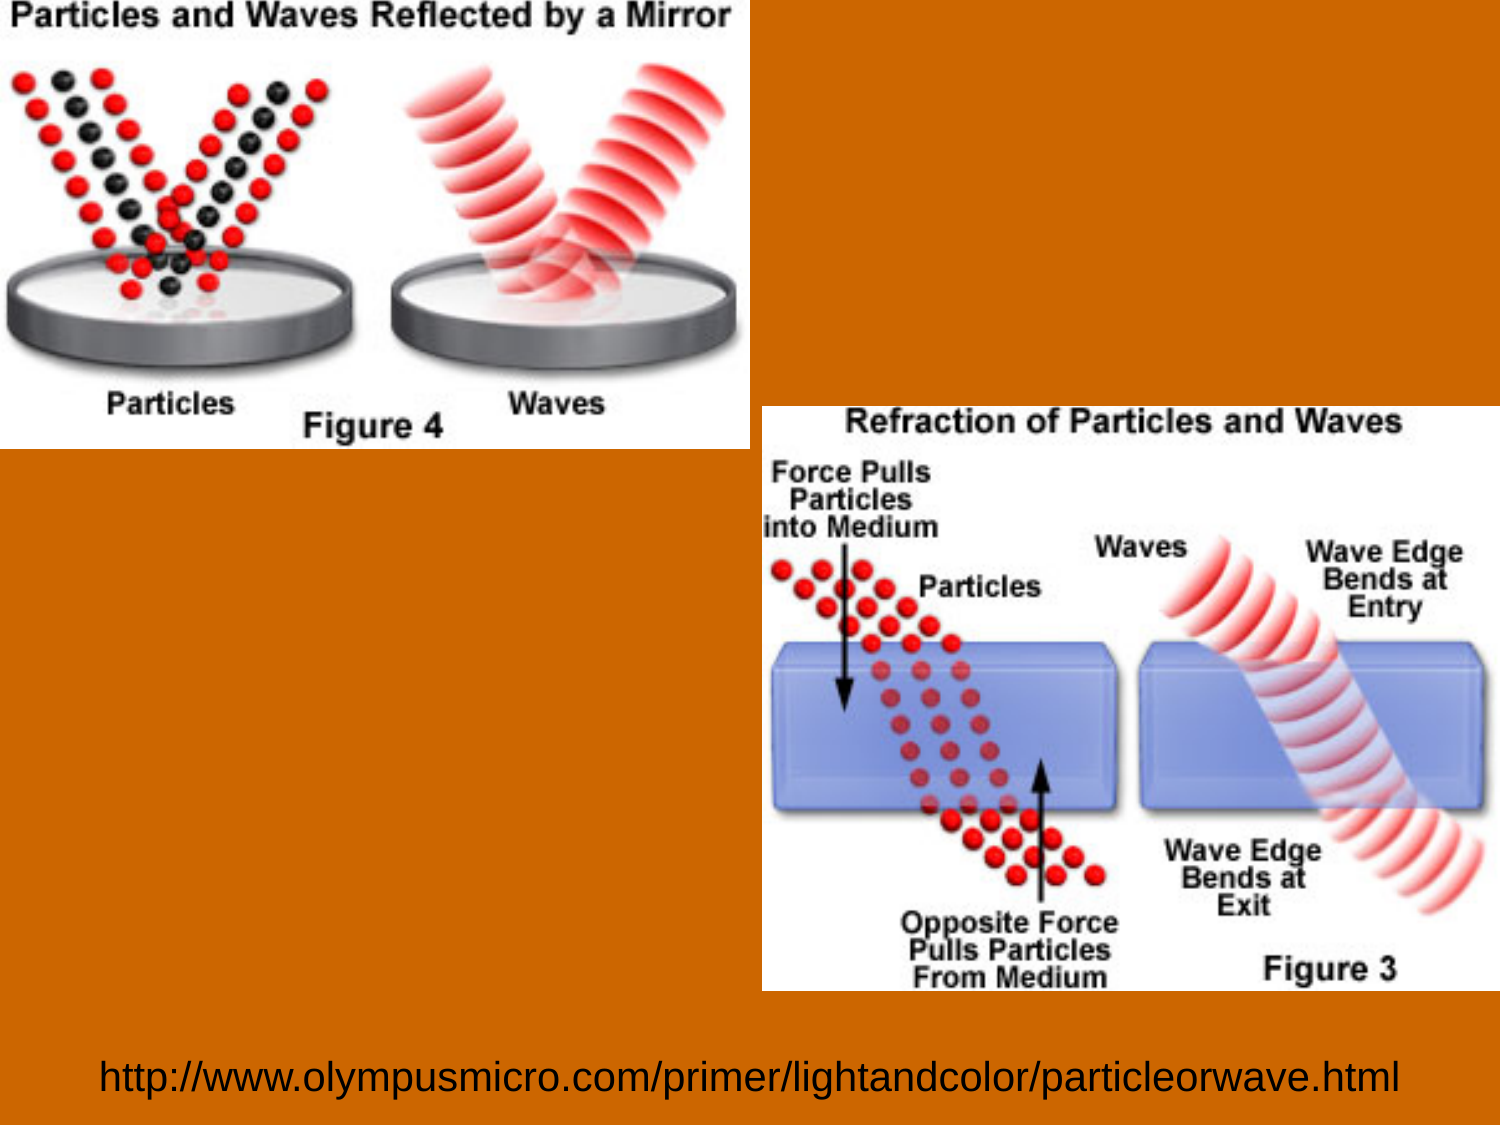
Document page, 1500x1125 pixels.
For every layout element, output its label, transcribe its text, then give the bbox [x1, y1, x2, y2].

picture [762, 406, 1500, 991]
title http://www.olympusmicro.com/primer/lightandcolor/particleorwave.html [74, 1024, 1426, 1125]
picture [0, 0, 751, 450]
